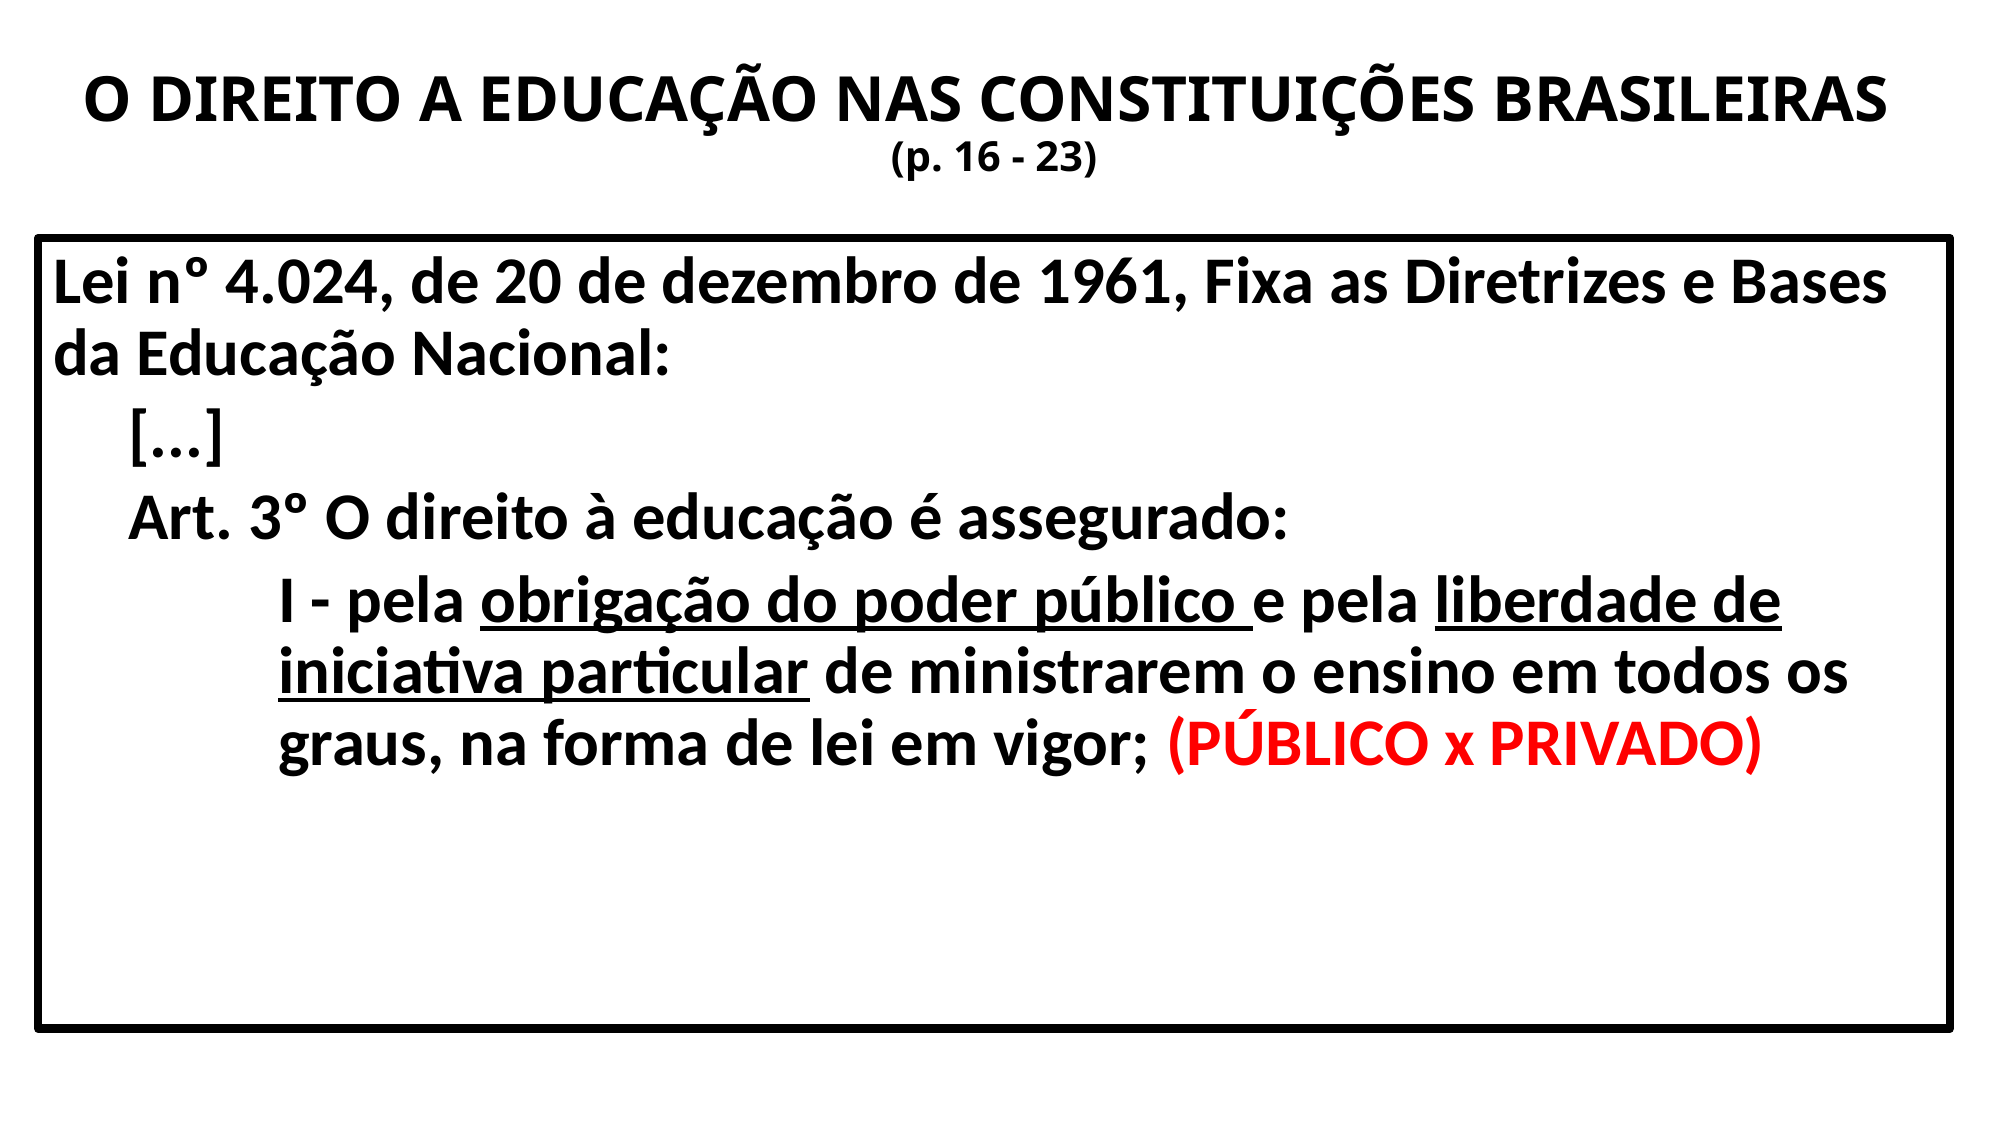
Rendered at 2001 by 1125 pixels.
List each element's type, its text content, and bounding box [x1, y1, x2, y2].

list Lei nº 4.024, de 20 de dezembro de 1961, Fixa as Diretrizes e Bases da Educação Nacional: [...] Art. 3º O direito à educação é assegurado: I - pela obrigação do poder público e pela liberdade de iniciativa particular de ministrarem o ensino em todos os graus, na forma de lei em vigor; (PÚBLICO x PRIVADO) [38, 238, 1950, 1029]
title O DIREITO A EDUCAÇÃO NAS CONSTITUIÇÕES BRASILEIRAS (p. 16 - 23) [38, 59, 1950, 189]
